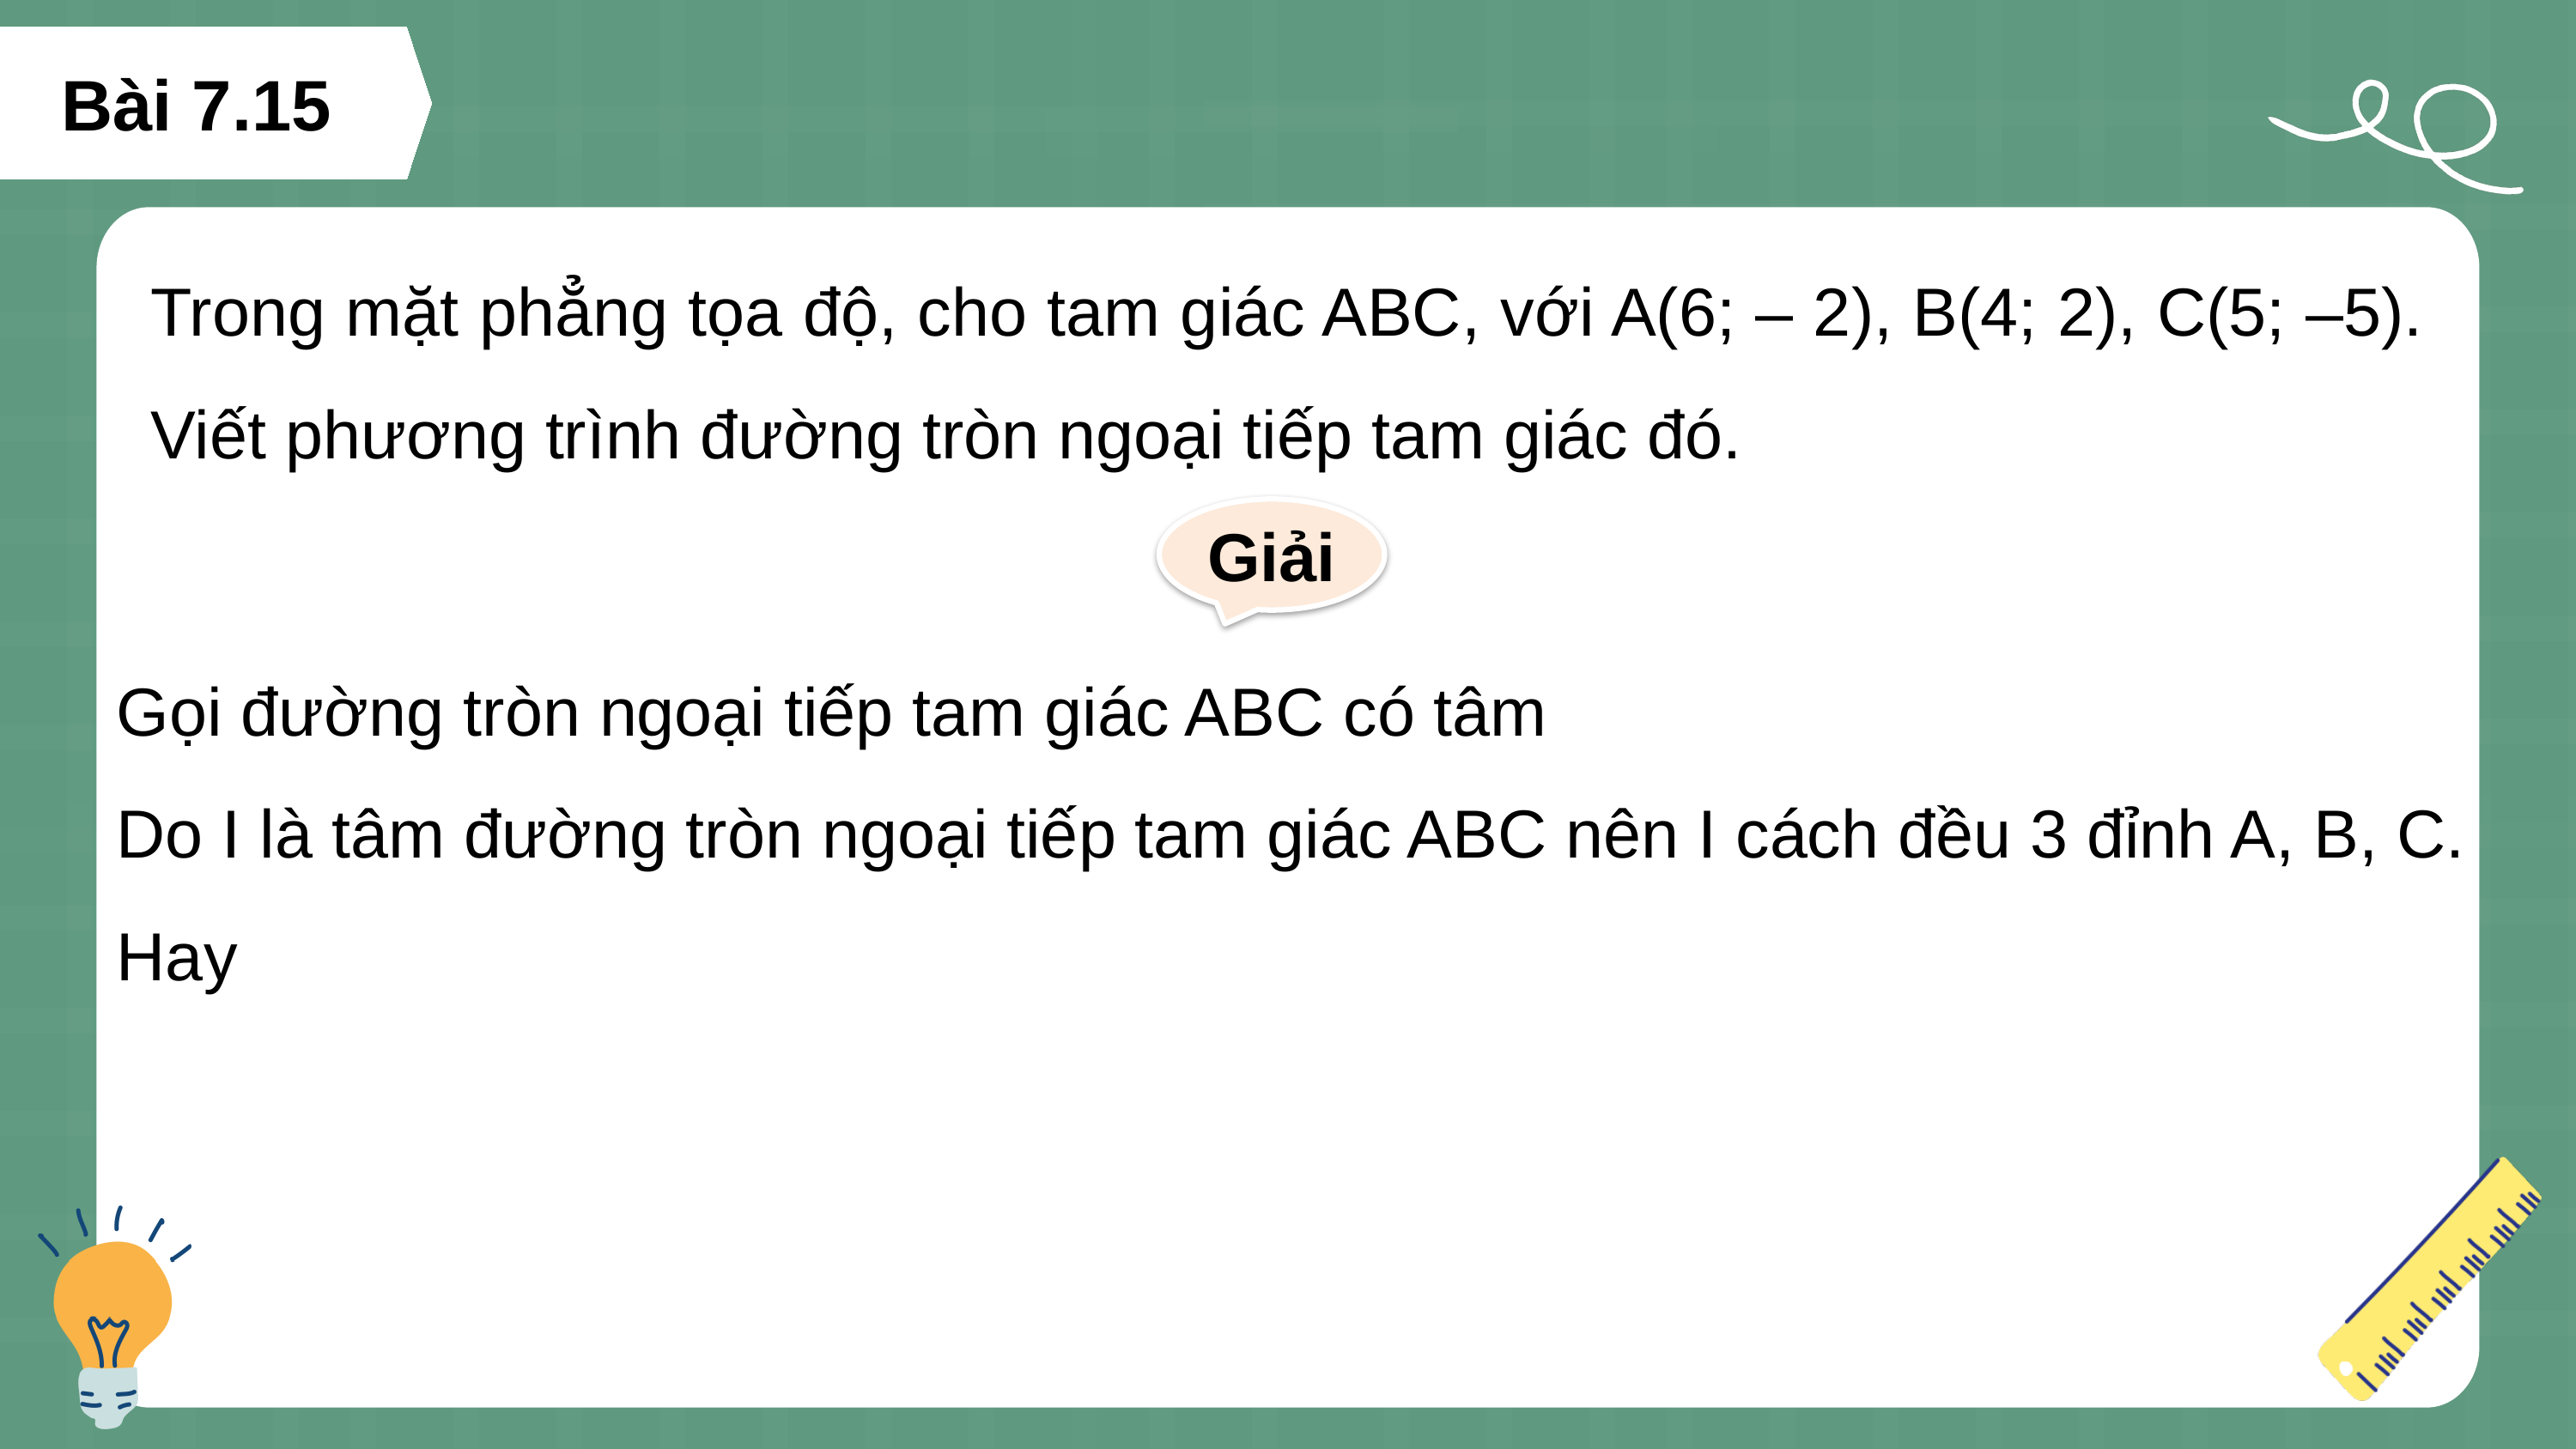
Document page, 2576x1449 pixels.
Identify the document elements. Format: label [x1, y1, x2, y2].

text_box [96, 207, 2480, 1408]
text_box [116, 0, 270, 343]
picture [0, 0, 2576, 1449]
